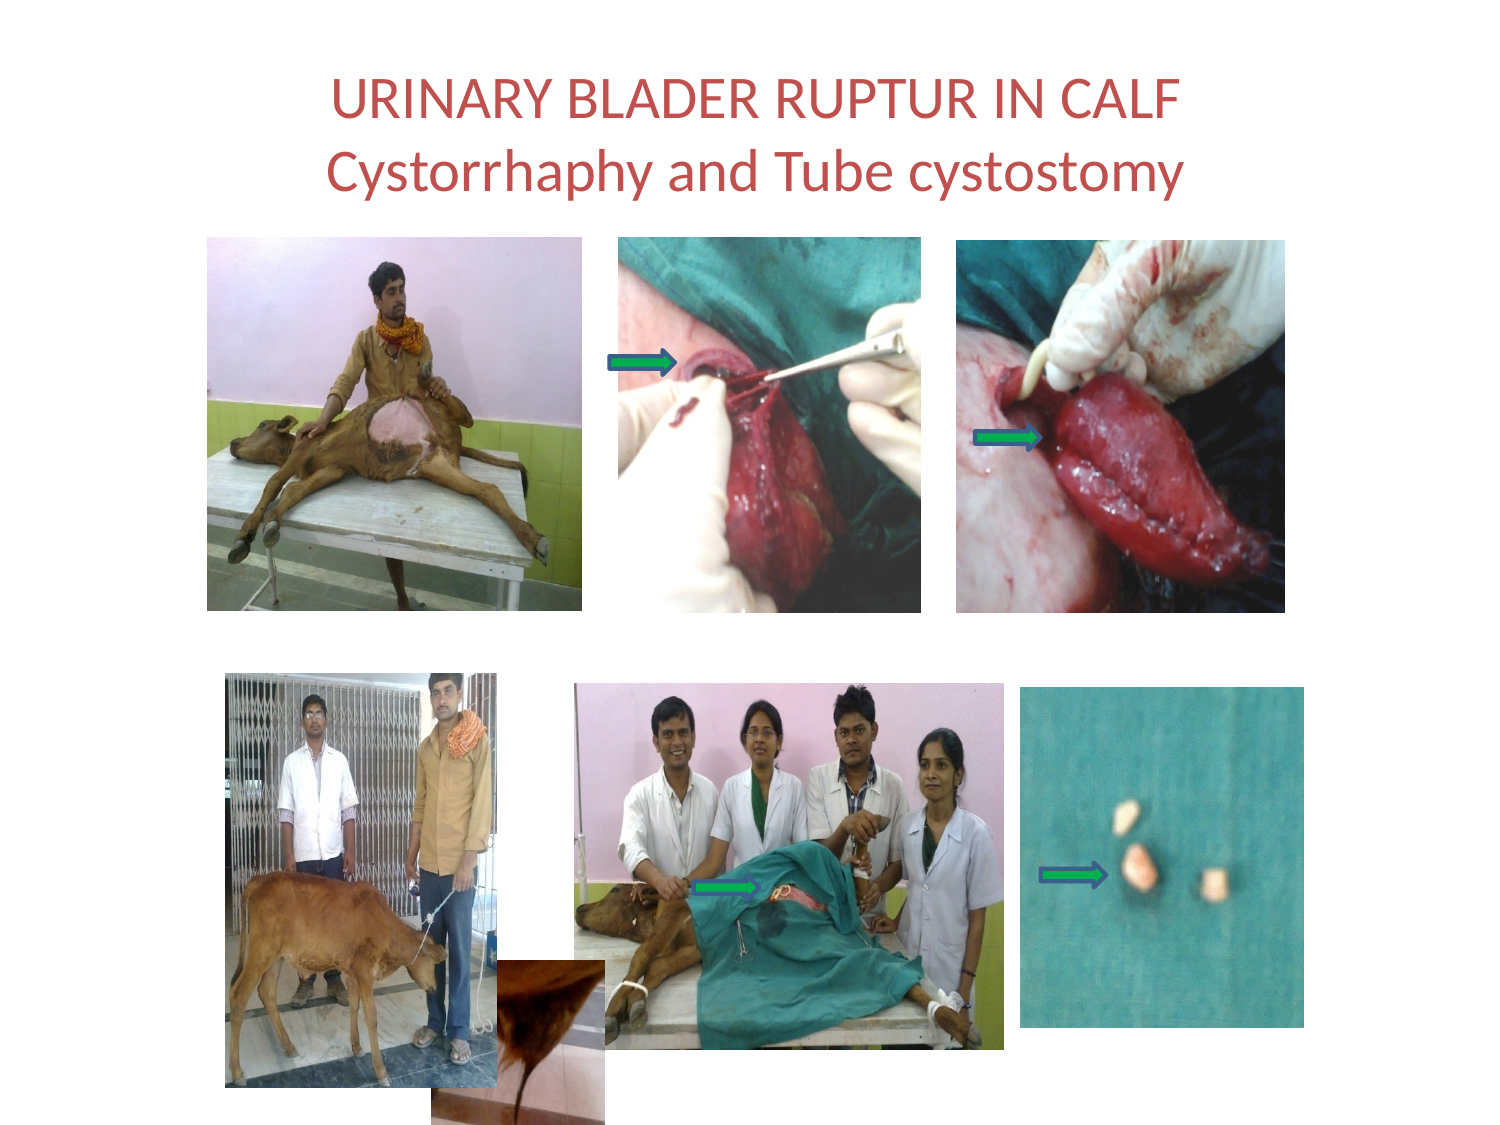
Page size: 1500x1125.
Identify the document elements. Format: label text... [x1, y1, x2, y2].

picture [955, 240, 1285, 613]
picture [224, 672, 1004, 1125]
picture [618, 237, 921, 613]
title URINARY BLADER RUPTUR IN CALF Cystorrhaphy and Tube cystostomy [50, 50, 1463, 300]
picture [207, 237, 582, 612]
text_box [607, 354, 613, 371]
picture [1019, 687, 1304, 1028]
